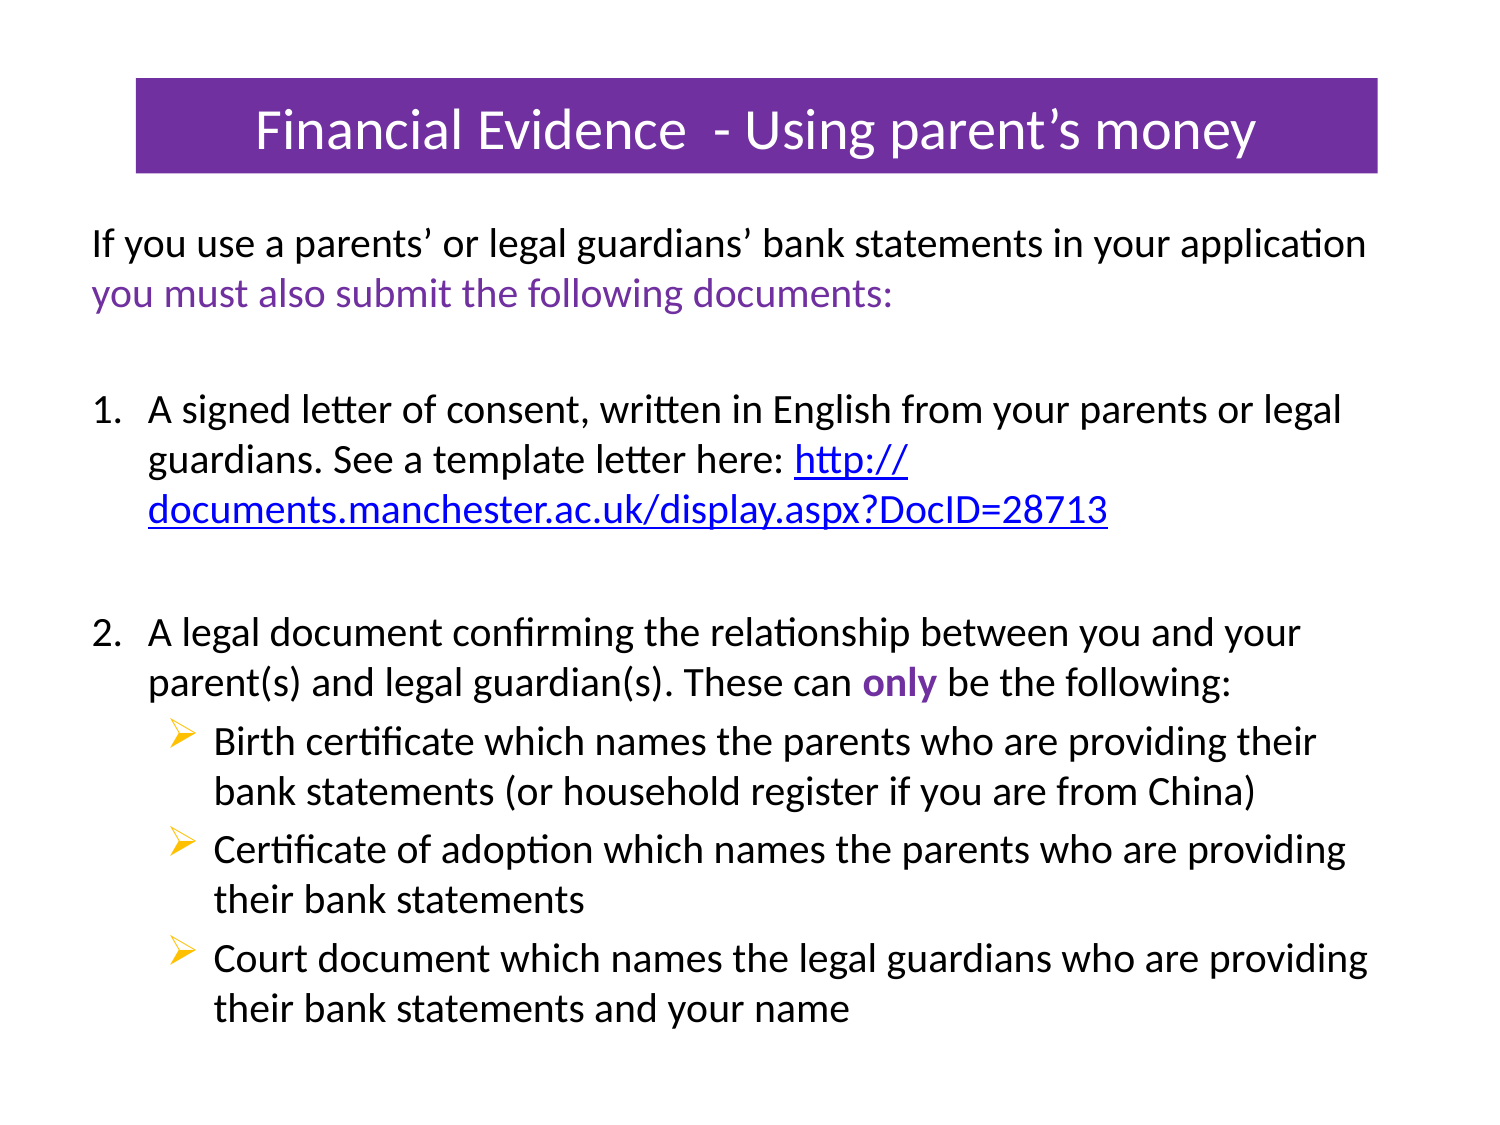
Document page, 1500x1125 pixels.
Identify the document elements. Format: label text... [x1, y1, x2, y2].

list If you use a parents’ or legal guardians’ bank statements in your application you must also submit the following documents: A signed letter of consent, written in English from your parents or legal guardians. See a template letter here: http://documents.manchester.ac.uk/display.aspx?DocID=28713 A legal document confirming the relationship between you and your parent(s) and legal guardian(s). These can only be the following: Birth certificate which names the parents who are providing their bank statements (or household register if you are from China) Certificate of adoption which names the parents who are providing their bank statements Court document which names the legal guardians who are providing their bank statements and your name [76, 208, 1425, 1047]
title Financial Evidence - Using parent’s money [135, 78, 1378, 174]
